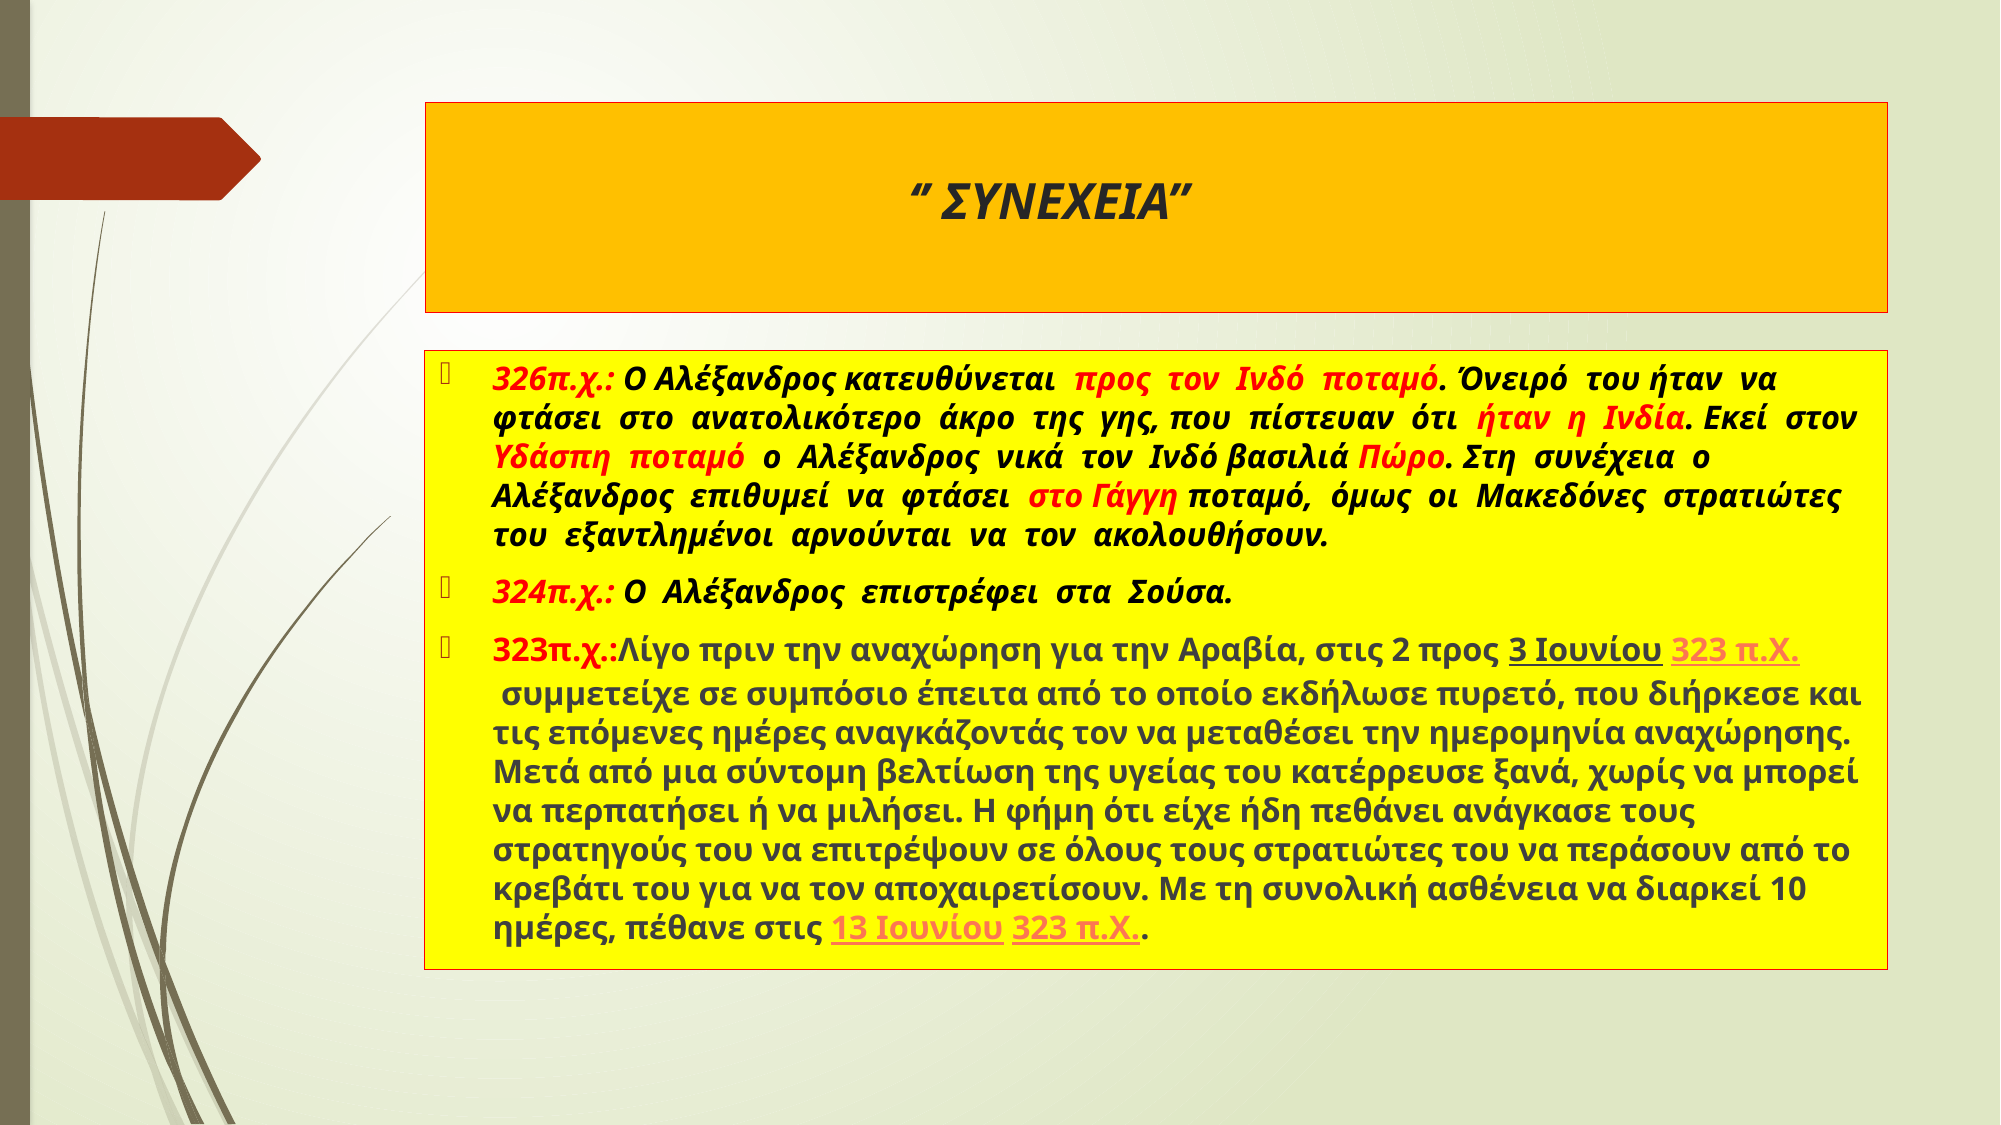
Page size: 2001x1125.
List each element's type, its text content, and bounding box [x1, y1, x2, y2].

title ‘’ ΣΥΝΕΧΕΙΑ’’ [425, 102, 1888, 313]
list 326π.χ.: Ο Αλέξανδρος κατευθύνεται προς τον Ινδό ποταμό. Όνειρό του ήταν να φτάσει στο ανατολικότερο άκρο της γης, που πίστευαν ότι ήταν η Ινδία. Εκεί στον Υδάσπη ποταμό ο Αλέξανδρος νικά τον Ινδό βασιλιά Πώρο. Στη συνέχεια ο Αλέξανδρος επιθυμεί να φτάσει στο Γάγγη ποταμό, όμως οι Μακεδόνες στρατιώτες του εξαντλημένοι αρνούνται να τον ακολουθήσουν. 324π.χ.: Ο Αλέξανδρος επιστρέφει στα Σούσα. 323π.χ.:Λίγο πριν την αναχώρηση για την Αραβία, στις 2 προς 3 Ιουνίου 323 π.Χ. συμμετείχε σε συμπόσιο έπειτα από το οποίο εκδήλωσε πυρετό, που διήρκεσε και τις επόμενες ημέρες αναγκάζοντάς τον να μεταθέσει την ημερομηνία αναχώρησης. Μετά από μια σύντομη βελτίωση της υγείας του κατέρρευσε ξανά, χωρίς να μπορεί να περπατήσει ή να μιλήσει. Η φήμη ότι είχε ήδη πεθάνει ανάγκασε τους στρατηγούς του να επιτρέψουν σε όλους τους στρατιώτες του να περάσουν από το κρεβάτι του για να τον αποχαιρετίσουν. Με τη συνολική ασθένεια να διαρκεί 10 ημέρες, πέθανε στις 13 Ιουνίου 323 π.Χ.. [424, 350, 1888, 970]
